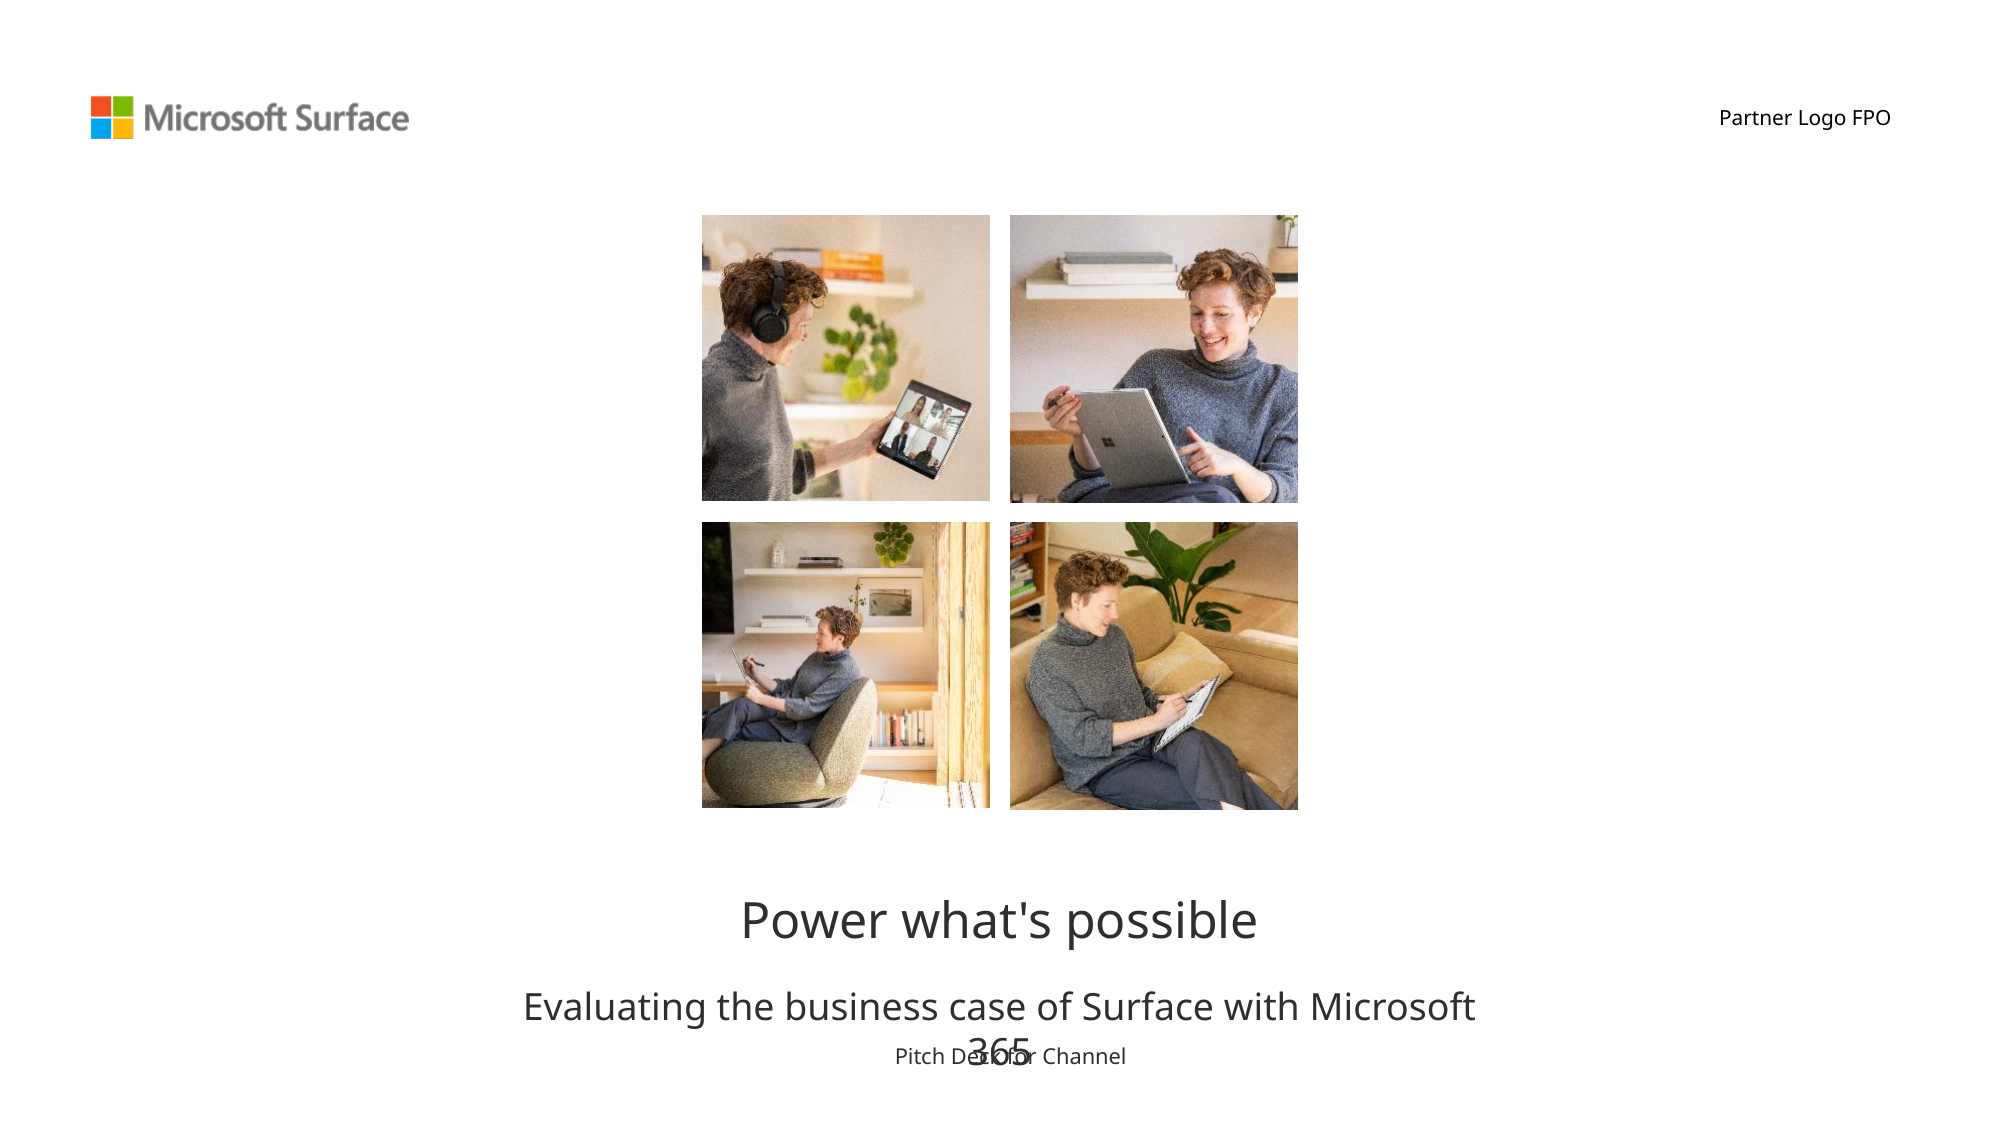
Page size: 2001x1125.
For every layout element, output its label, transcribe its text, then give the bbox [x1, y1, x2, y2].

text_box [702, 265, 1298, 860]
picture [49, 54, 450, 180]
text_box Partner Logo FPO [1645, 94, 1965, 140]
text_box Power what's possible [702, 880, 1298, 956]
text_box Evaluating the business case of Surface with Microsoft 365 [471, 975, 1529, 1081]
picture [702, 215, 990, 265]
picture [1010, 215, 1298, 265]
text_box Pitch Deck for Channel [785, 1035, 1237, 1076]
